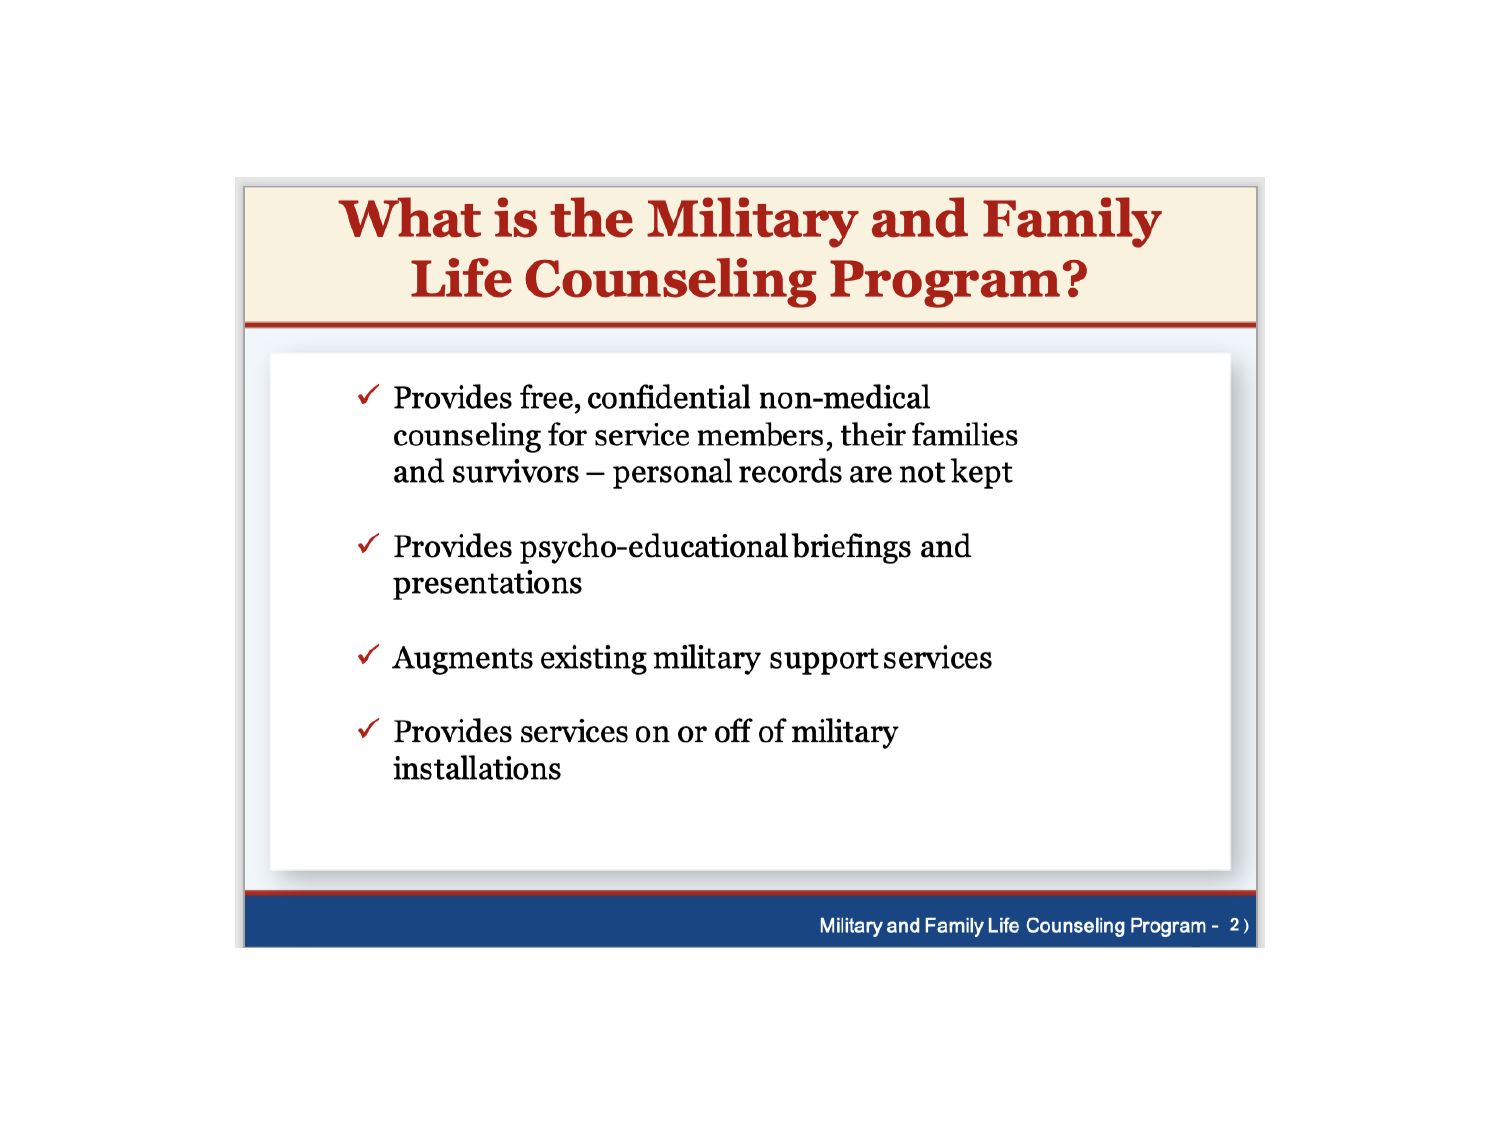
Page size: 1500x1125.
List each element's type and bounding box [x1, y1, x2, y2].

picture [235, 177, 1265, 948]
